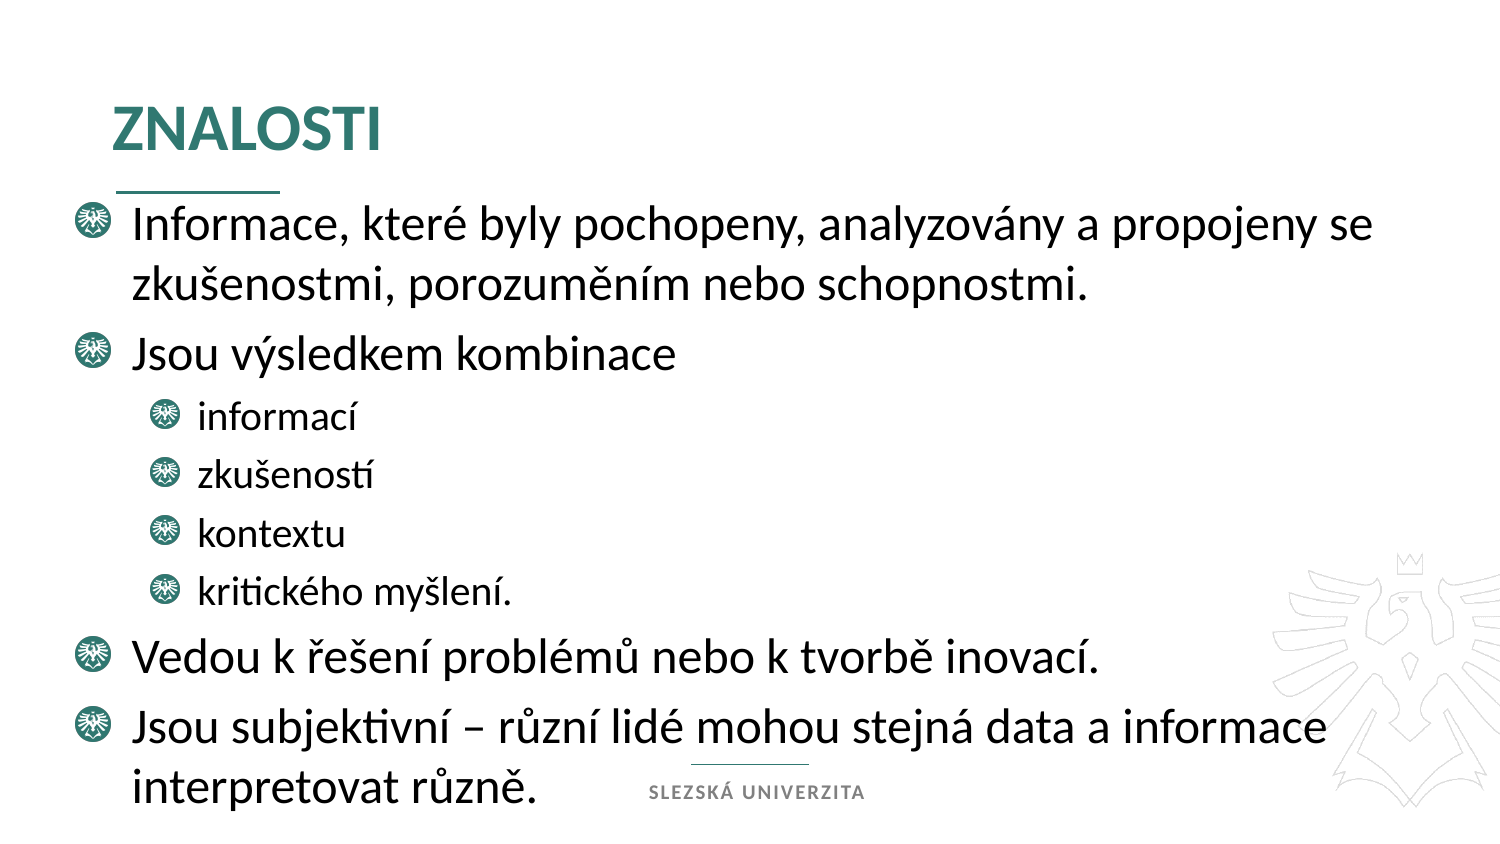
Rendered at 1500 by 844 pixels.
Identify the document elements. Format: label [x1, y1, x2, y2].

text_box [585, 764, 928, 812]
picture [0, 0, 1500, 844]
